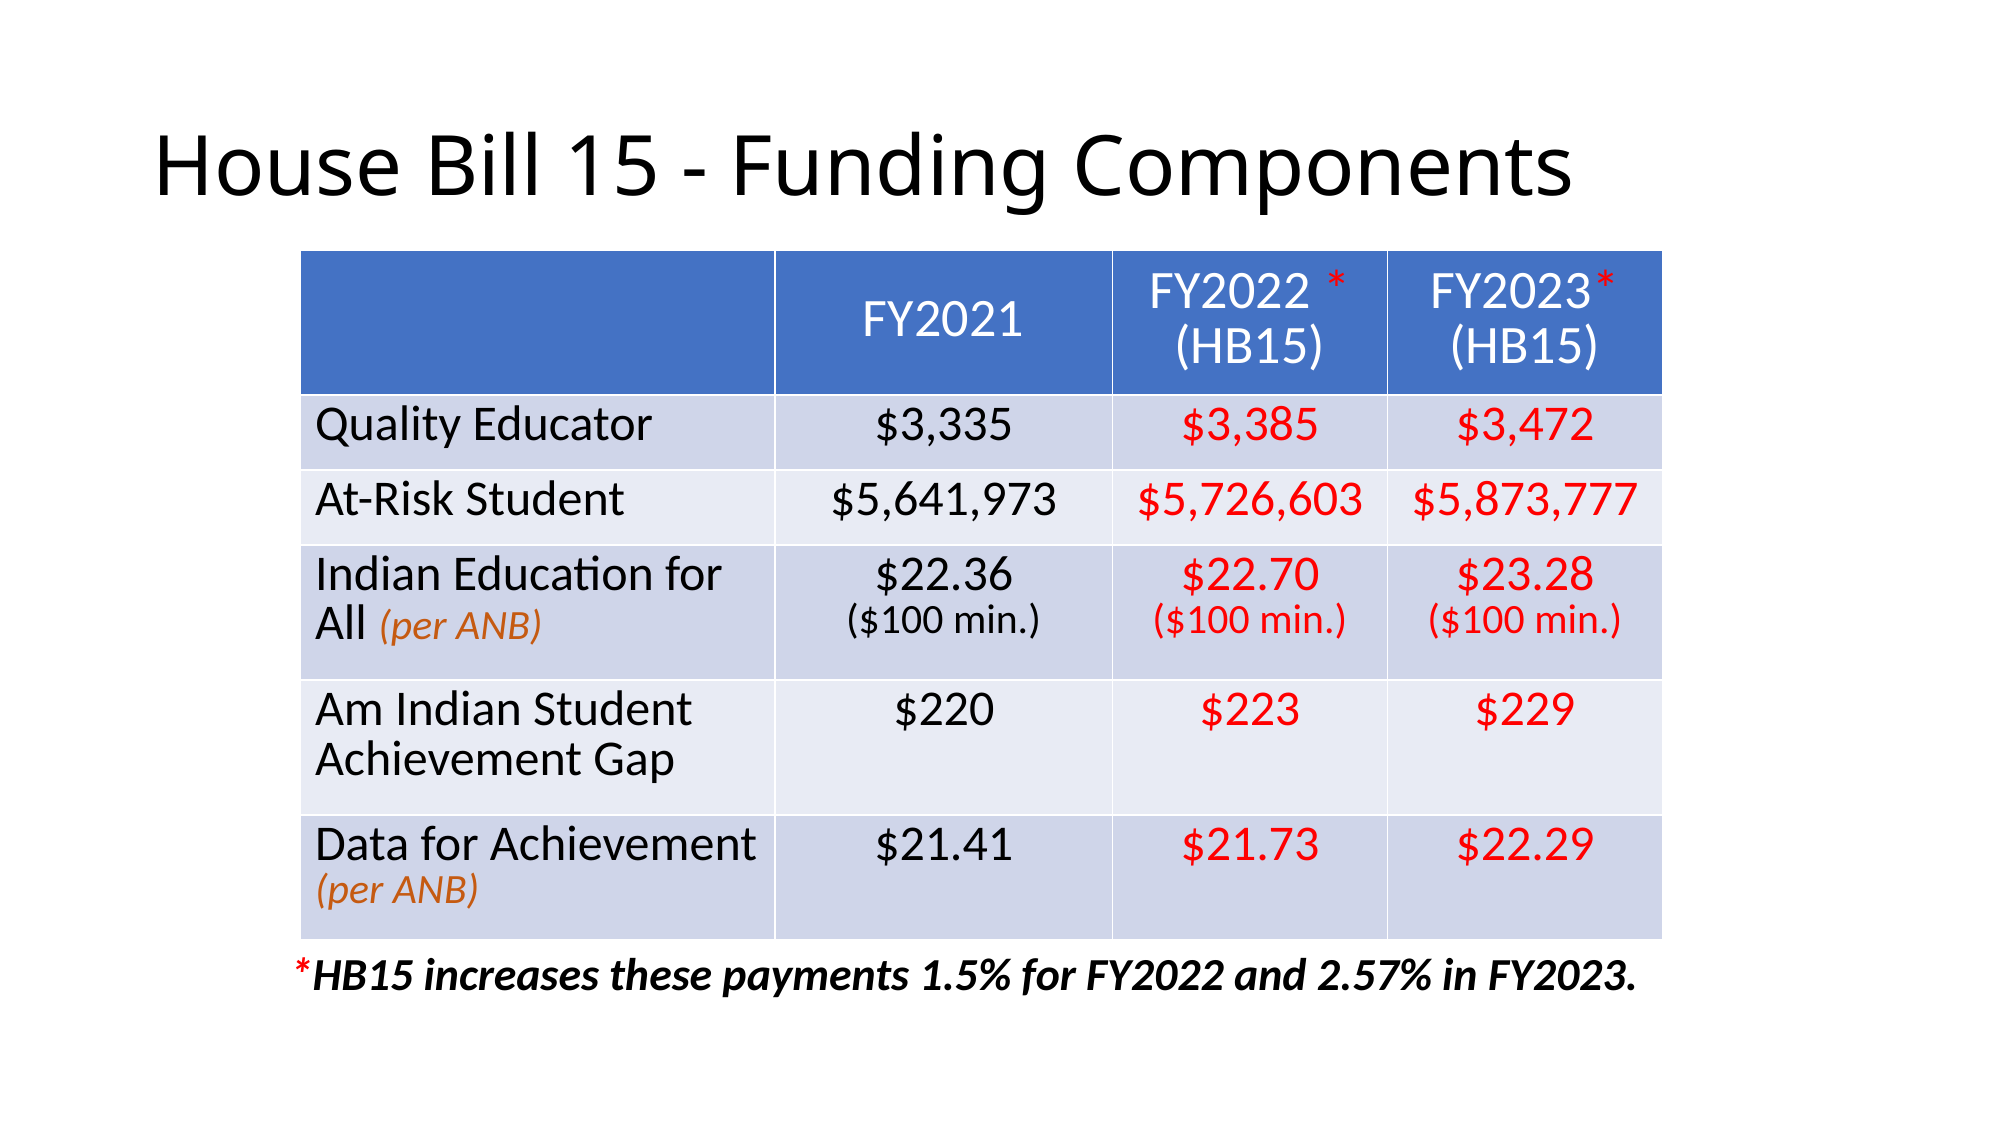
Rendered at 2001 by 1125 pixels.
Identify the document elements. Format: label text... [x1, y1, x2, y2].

table_cell Indian Education for All (per ANB) [301, 546, 774, 679]
table_cell $3,472 [1388, 396, 1662, 469]
table_cell $5,873,777 [1388, 471, 1662, 544]
table_cell $5,726,603 [1113, 471, 1387, 544]
table_cell $21.41 [776, 816, 1112, 939]
table_cell Quality Educator [301, 396, 774, 469]
table_cell $3,385 [1113, 396, 1387, 469]
table_header [301, 251, 774, 394]
table_cell $229 [1388, 681, 1662, 814]
table_cell $22.70 ($100 min.) [1113, 546, 1387, 679]
table_header FY2021 [776, 251, 1112, 394]
table_cell $5,641,973 [776, 471, 1112, 544]
table_cell $22.29 [1388, 816, 1662, 939]
table_cell $223 [1113, 681, 1387, 814]
table_cell $220 [776, 681, 1112, 814]
table_header FY2023* (HB15) [1388, 251, 1662, 394]
table_cell $23.28 ($100 min.) [1388, 546, 1662, 679]
table_cell Am Indian Student Achievement Gap [301, 681, 774, 814]
text_box *HB15 increases these payments 1.5% for FY2022 and 2.57% in FY2023. [275, 937, 1725, 1008]
table_cell $22.36 ($100 min.) [776, 546, 1112, 679]
table_cell $3,335 [776, 396, 1112, 469]
title House Bill 15 - Funding Components [137, 59, 1863, 278]
table_header FY2022 * (HB15) [1113, 251, 1387, 394]
table_cell Data for Achievement (per ANB) [301, 816, 774, 939]
table_cell At-Risk Student [301, 471, 774, 544]
table_cell $21.73 [1113, 816, 1387, 939]
